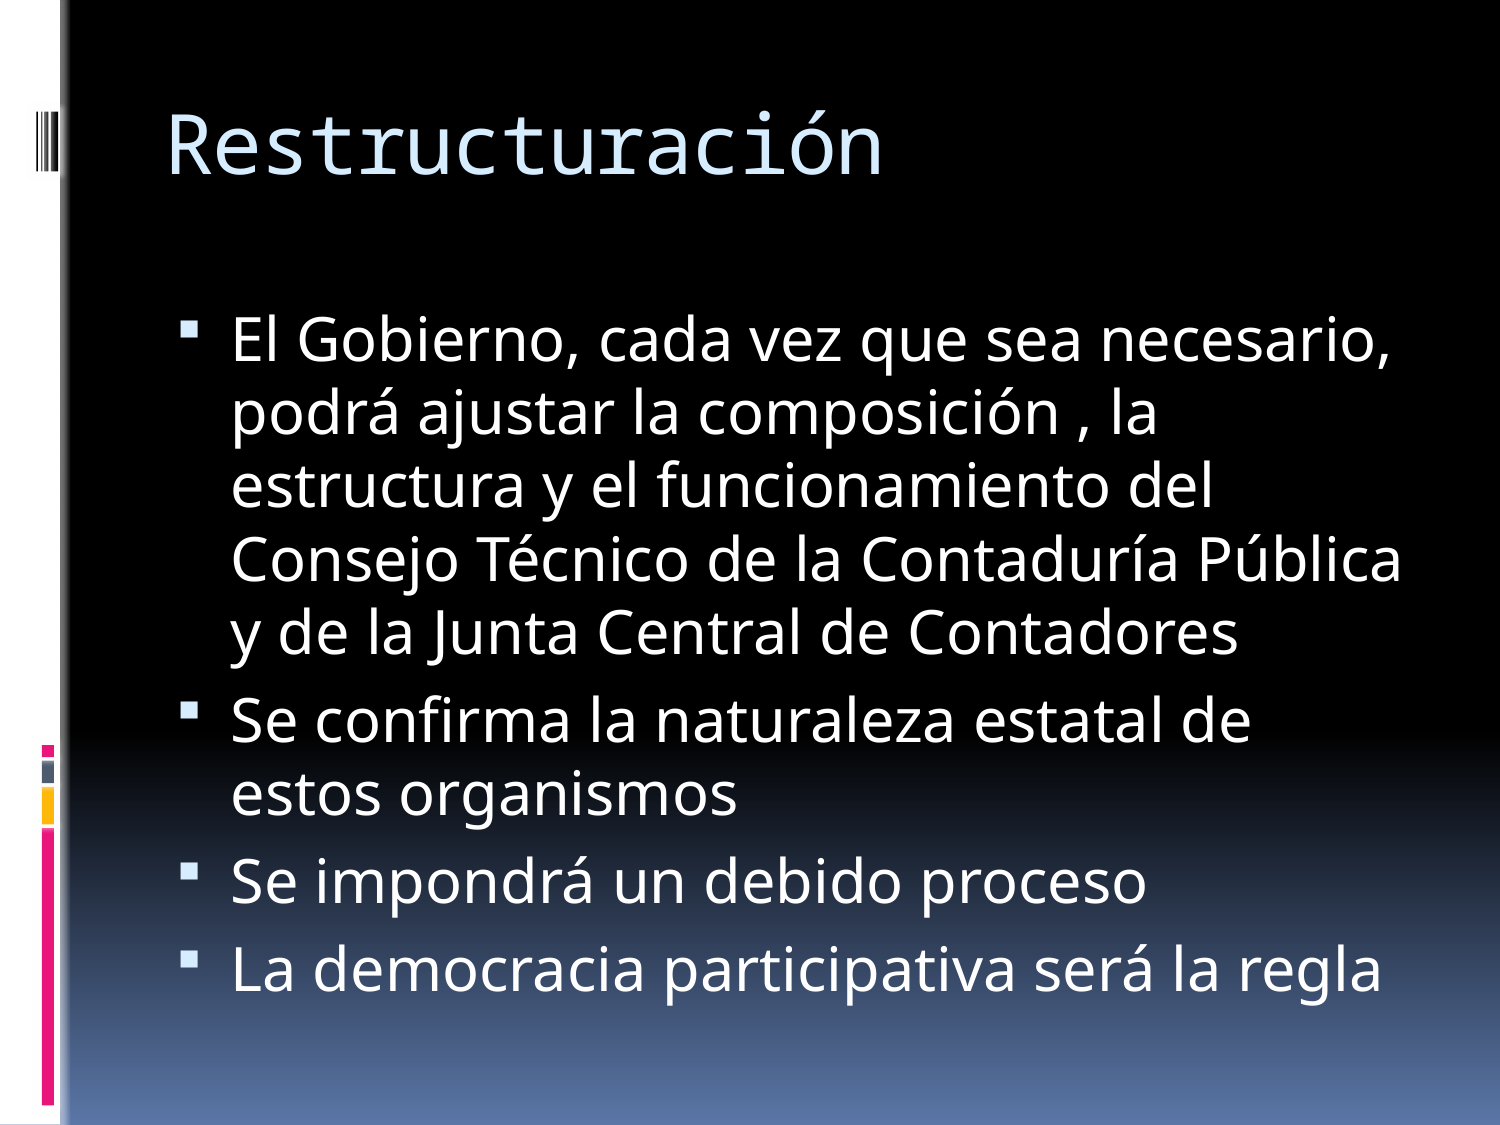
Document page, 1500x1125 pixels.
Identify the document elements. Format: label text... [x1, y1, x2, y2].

list El Gobierno, cada vez que sea necesario, podrá ajustar la composición , la estructura y el funcionamiento del Consejo Técnico de la Contaduría Pública y de la Junta Central de Contadores Se confirma la naturaleza estatal de estos organismos Se impondrá un debido proceso La democracia participativa será la regla [150, 292, 1425, 1043]
title Restructuración [150, 83, 1425, 234]
